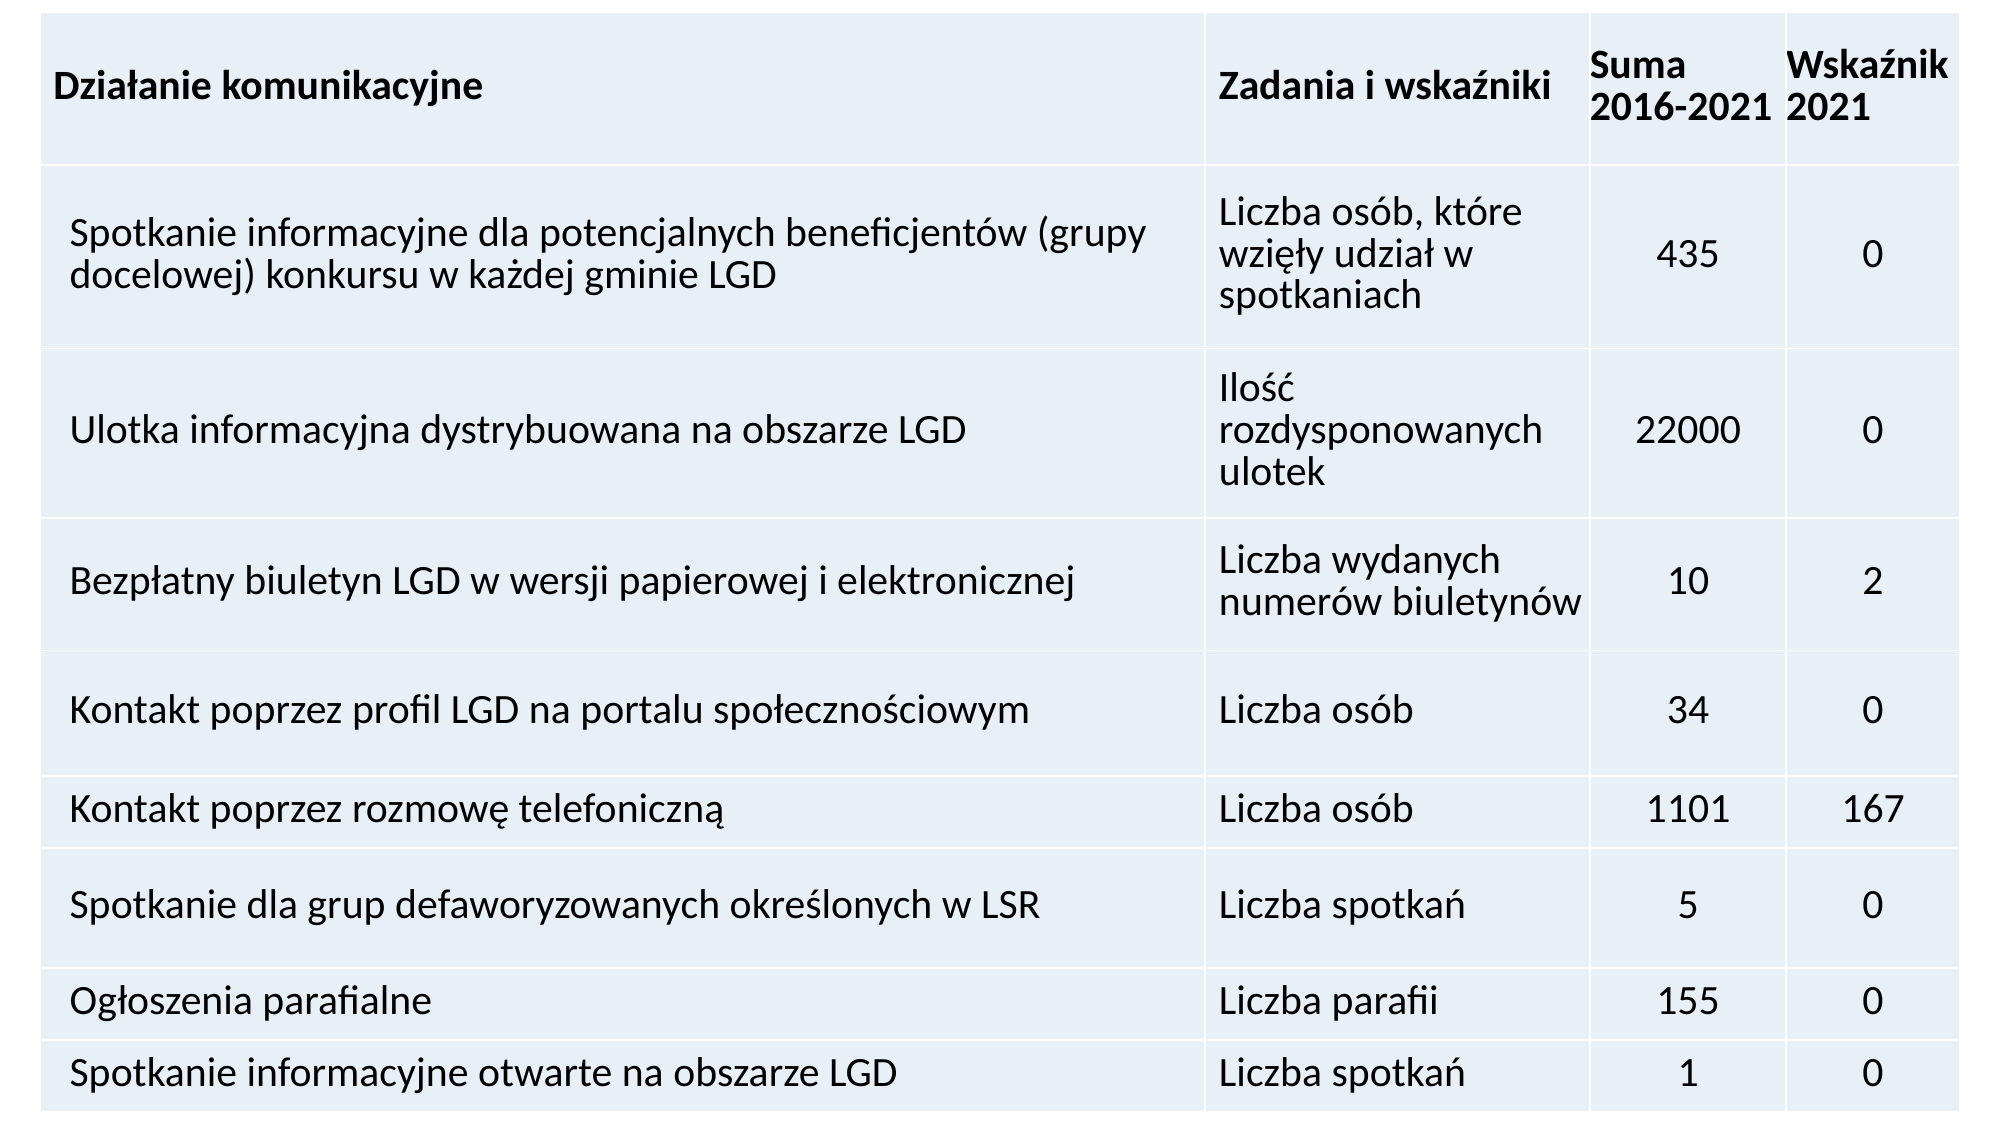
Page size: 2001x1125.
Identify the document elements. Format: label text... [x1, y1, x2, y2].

table_cell 0 [1787, 349, 1959, 517]
table_cell Ulotka informacyjna dystrybuowana na obszarze LGD [41, 349, 1204, 517]
table_cell 22000 [1591, 349, 1785, 517]
table_cell Ogłoszenia parafialne [41, 969, 1204, 1039]
table_cell 2 [1787, 519, 1959, 650]
table_cell 155 [1591, 969, 1785, 1039]
table_cell 0 [1787, 166, 1959, 348]
table_cell Liczba wydanych numerów biuletynów [1206, 519, 1589, 650]
table_cell 0 [1787, 1041, 1959, 1111]
table_header Zadania i wskaźniki [1206, 13, 1589, 164]
table_cell 10 [1591, 519, 1785, 650]
table_cell 1101 [1591, 777, 1785, 847]
table_cell Liczba osób [1206, 777, 1589, 847]
table_header Suma 2016-2021 [1591, 13, 1785, 164]
table_cell Bezpłatny biuletyn LGD w wersji papierowej i elektronicznej [41, 519, 1204, 650]
table_header Działanie komunikacyjne [41, 13, 1204, 164]
table_header Wskaźnik 2021 [1787, 13, 1959, 164]
table_cell Ilość rozdysponowanych ulotek [1206, 349, 1589, 517]
table_cell 0 [1787, 969, 1959, 1039]
table_cell Liczba osób, które wzięły udział w spotkaniach [1206, 166, 1589, 348]
table_cell 34 [1591, 651, 1785, 775]
table_cell Liczba spotkań [1206, 1041, 1589, 1111]
table_cell Spotkanie informacyjne dla potencjalnych beneficjentów (grupy docelowej) konkursu w każdej gminie LGD [41, 166, 1204, 348]
table_cell 167 [1787, 777, 1959, 847]
table_cell 5 [1591, 849, 1785, 967]
table_cell 1 [1591, 1041, 1785, 1111]
table_cell Kontakt poprzez rozmowę telefoniczną [41, 777, 1204, 847]
table_cell Liczba spotkań [1206, 849, 1589, 967]
table_cell Spotkanie dla grup defaworyzowanych określonych w LSR [41, 849, 1204, 967]
table_cell Liczba osób [1206, 651, 1589, 775]
table_cell Spotkanie informacyjne otwarte na obszarze LGD [41, 1041, 1204, 1111]
table_cell 435 [1591, 166, 1785, 348]
table_cell 0 [1787, 849, 1959, 967]
table_cell 0 [1787, 651, 1959, 775]
table_cell Kontakt poprzez profil LGD na portalu społecznościowym [41, 651, 1204, 775]
table_cell Liczba parafii [1206, 969, 1589, 1039]
